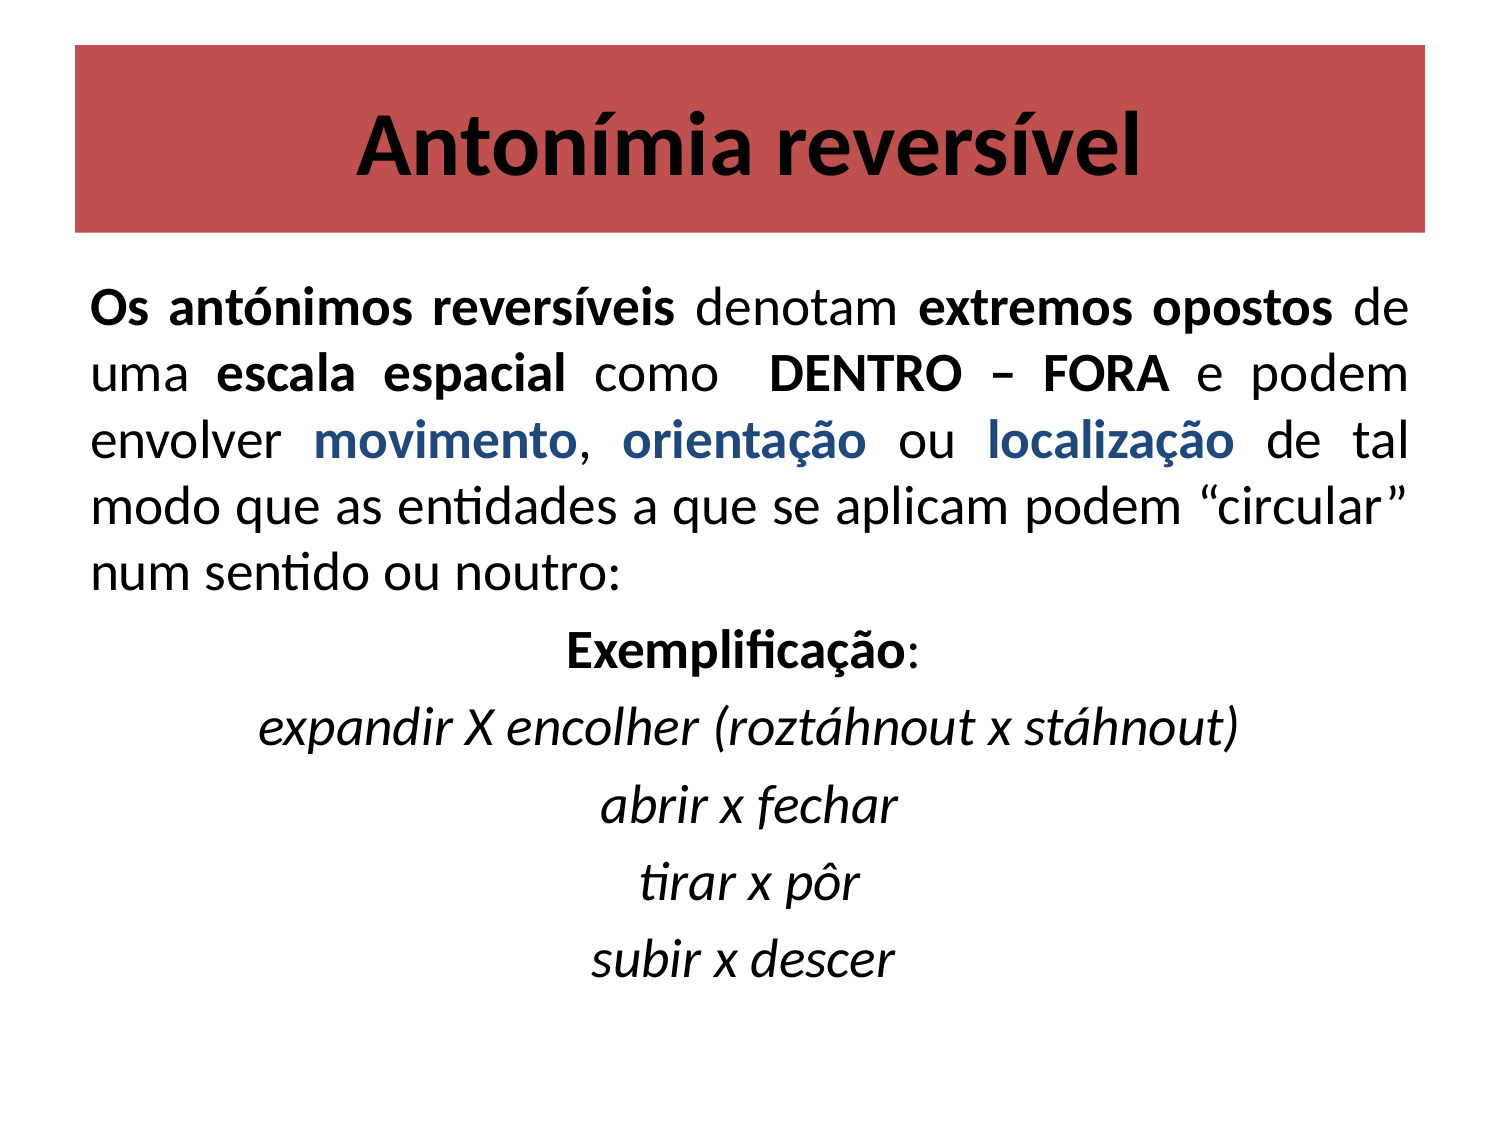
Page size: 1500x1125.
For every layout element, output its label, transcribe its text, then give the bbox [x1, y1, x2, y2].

list Os antónimos reversíveis denotam extremos opostos de uma escala espacial como DENTRO – FORA e podem envolver movimento, orientação ou localização de tal modo que as entidades a que se aplicam podem “circular” num sentido ou noutro: Exemplificação: expandir X encolher (roztáhnout x stáhnout) abrir x fechar tirar x pôr subir x descer [75, 262, 1425, 1005]
title Antonímia reversível [75, 45, 1425, 233]
